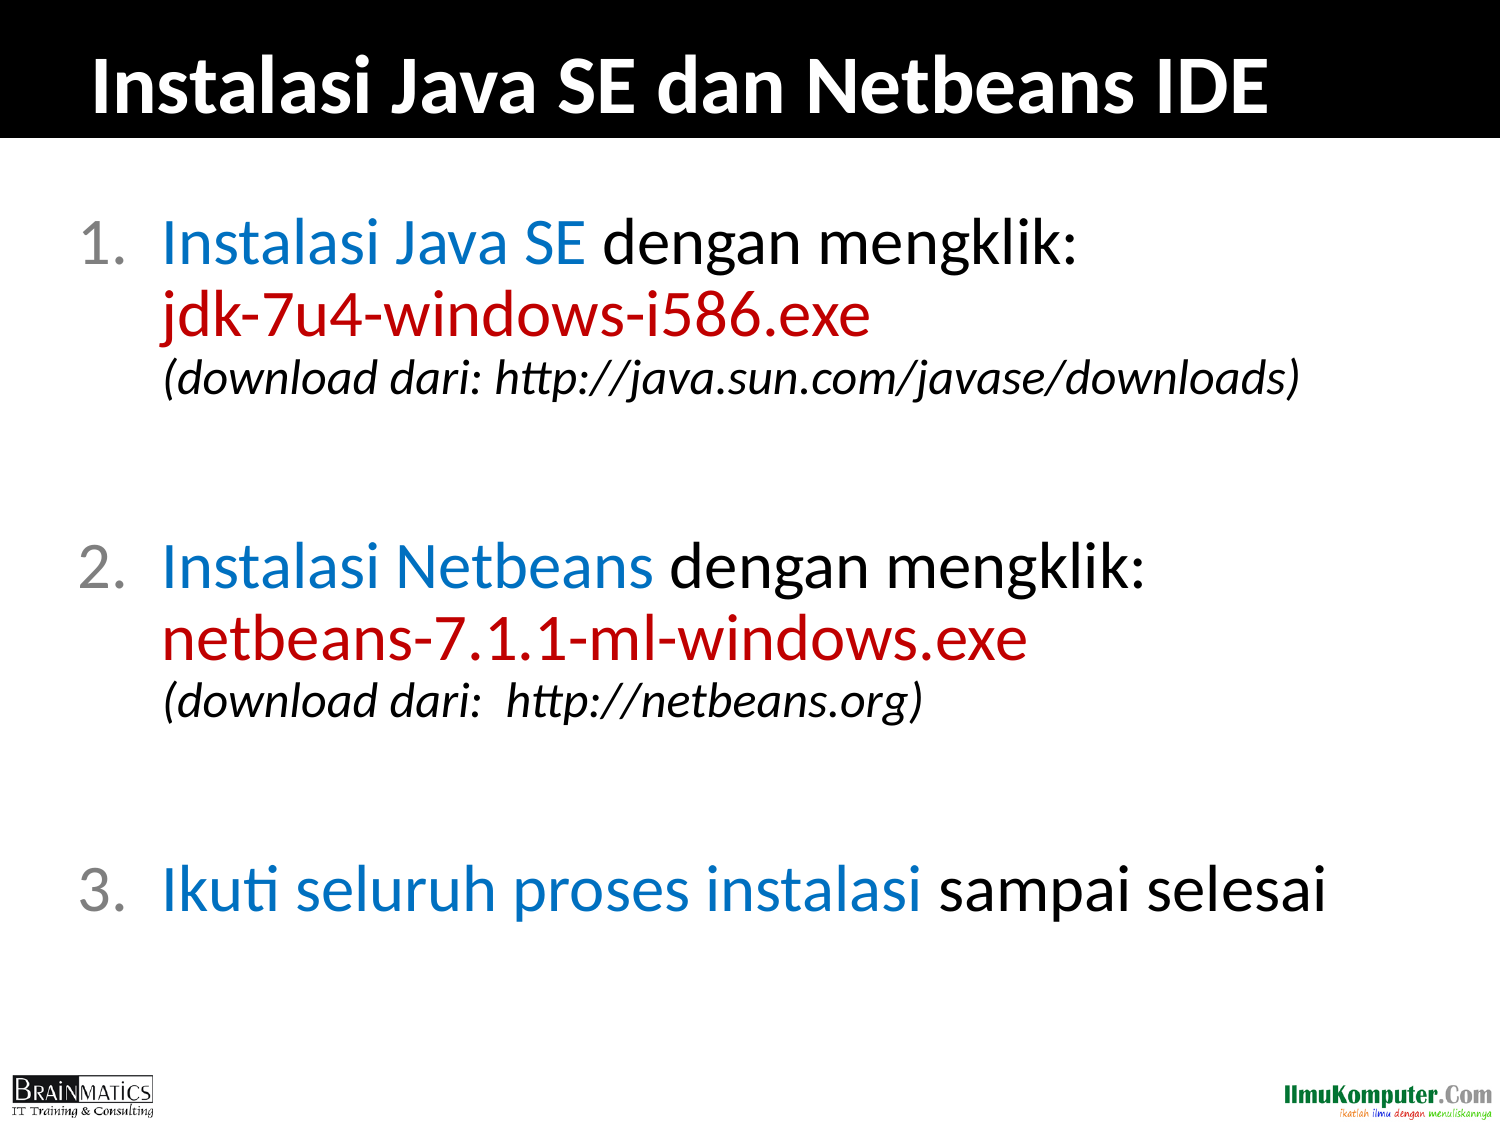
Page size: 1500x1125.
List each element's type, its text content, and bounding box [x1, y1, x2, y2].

picture [12, 1075, 153, 1118]
list Instalasi Java SE dengan mengklik: jdk-7u4-windows-i586.exe (download dari: http://java.sun.com/javase/downloads) Instalasi Netbeans dengan mengklik: netbeans-7.1.1-ml-windows.exe (download dari: http://netbeans.org) Ikuti seluruh proses instalasi sampai selesai [62, 199, 1426, 963]
picture [1275, 1080, 1500, 1125]
title Instalasi Java SE dan Netbeans IDE [74, 12, 1476, 138]
